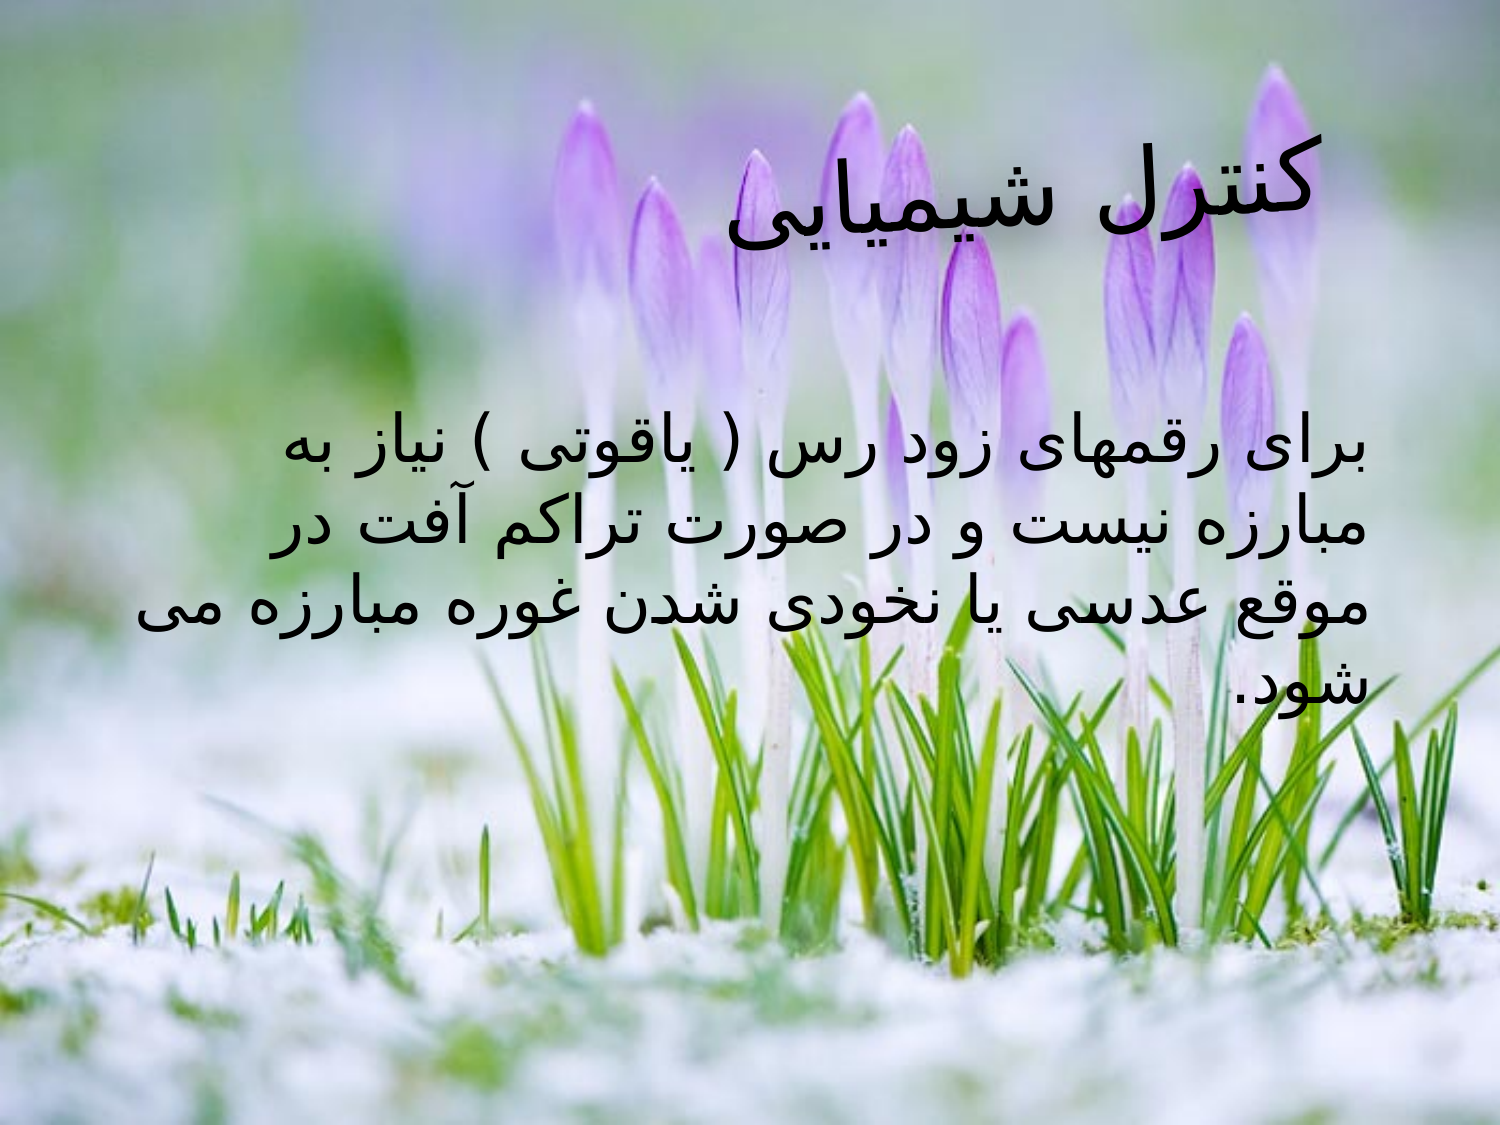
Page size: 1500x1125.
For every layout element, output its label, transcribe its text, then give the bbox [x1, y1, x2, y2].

title برای رقمهای زود رس ( یاقوتی ) نیاز به مبارزه نیست و در صورت تراکم آفت در موقع عدسی یا نخودی شدن غوره مبارزه می شود. [112, 387, 1388, 726]
text_box كنترل شیمیایی [596, 58, 1354, 352]
picture [0, 0, 1500, 1125]
